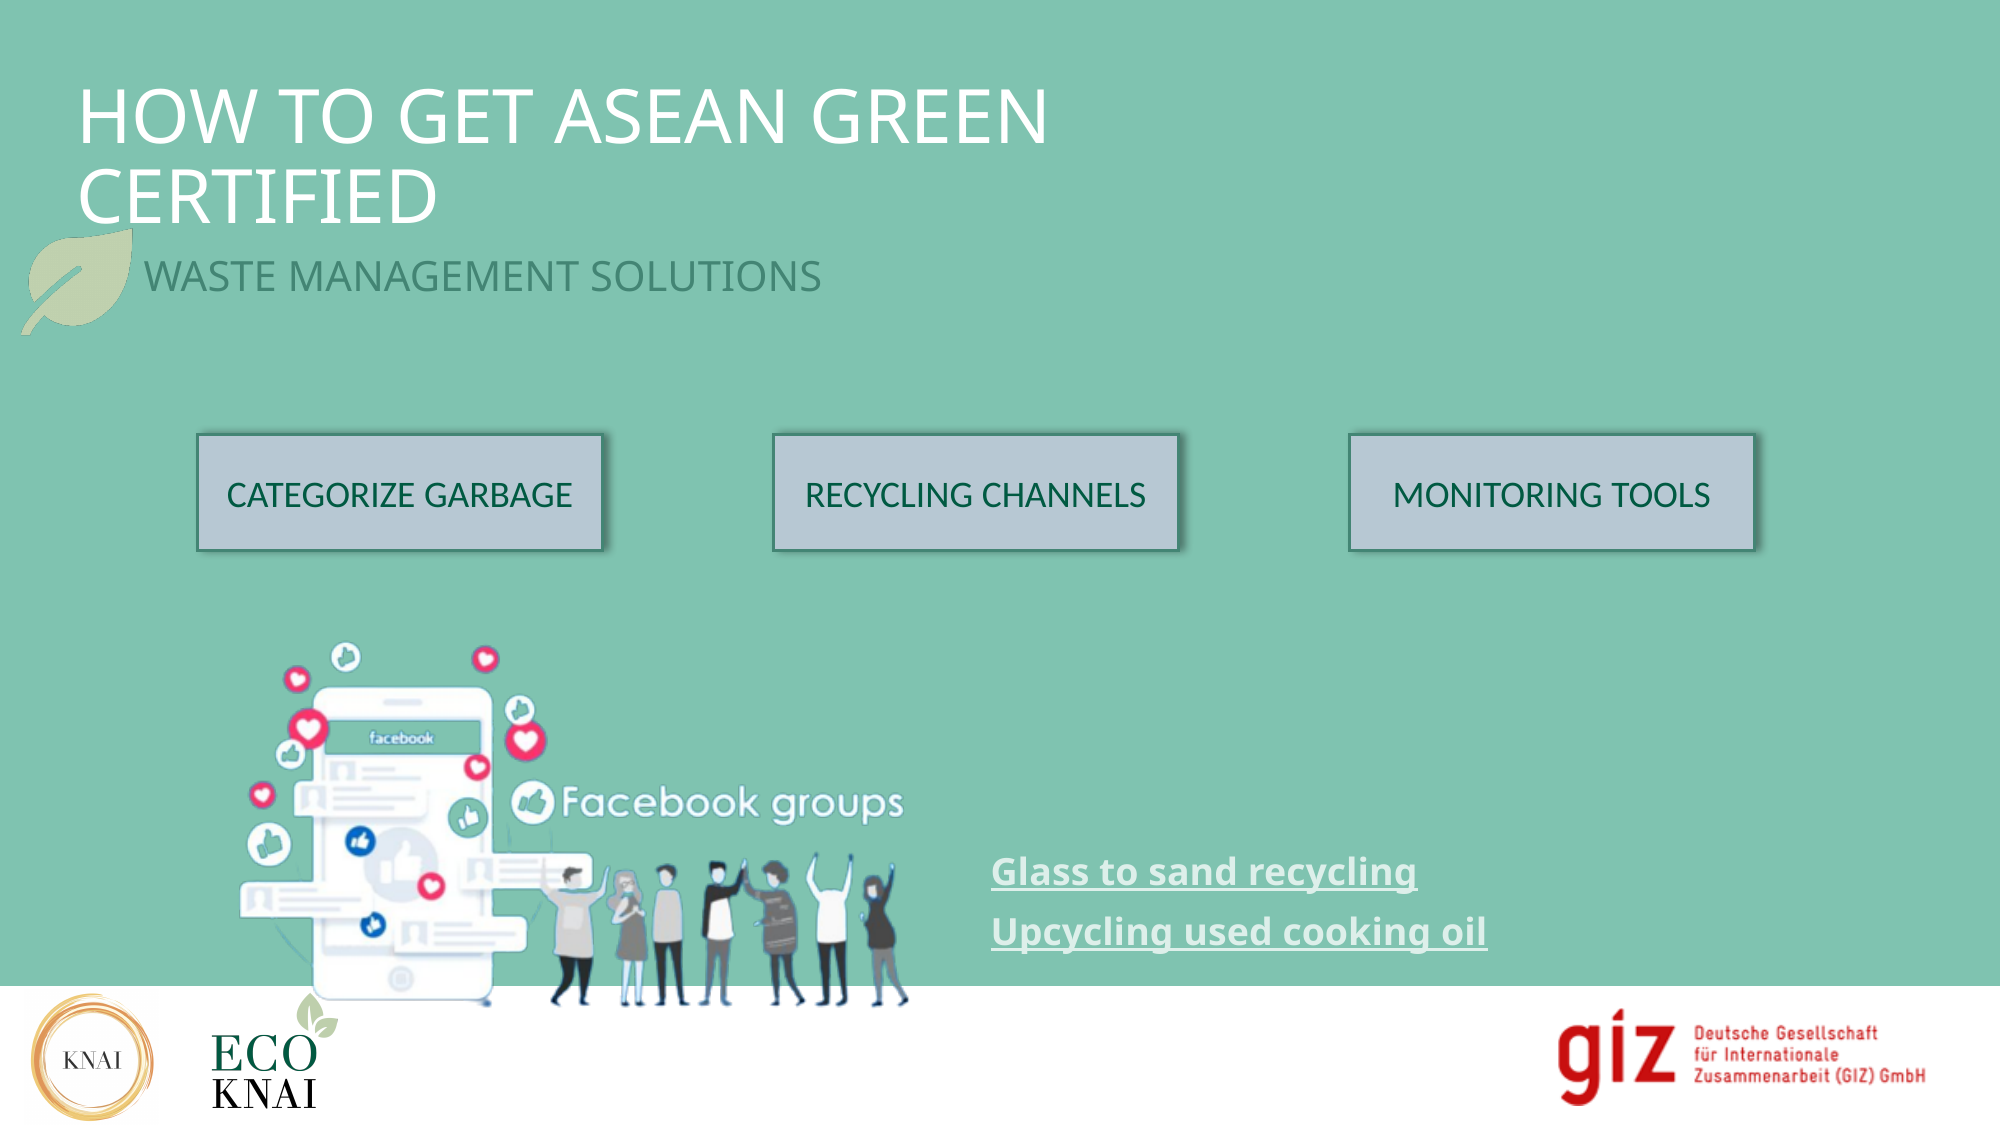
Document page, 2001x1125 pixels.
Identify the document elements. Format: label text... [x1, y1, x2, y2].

text_box RECYCLING CHANNELS [772, 434, 1180, 552]
text_box Glass to sand recycling [975, 840, 1981, 900]
picture [24, 989, 159, 1125]
text_box CATEGORIZE GARBAGE [197, 434, 604, 552]
text_box HOW TO GET ASEAN GREEN CERTIFIED [76, 70, 1187, 274]
text_box WASTE MANAGEMENT SOLUTIONS [152, 274, 1120, 315]
text_box MONITORING TOOLS [1348, 434, 1755, 552]
picture [173, 601, 939, 1125]
picture [1, 206, 152, 357]
text_box Upcycling used cooking oil [975, 900, 1981, 967]
picture [1557, 1008, 1927, 1106]
